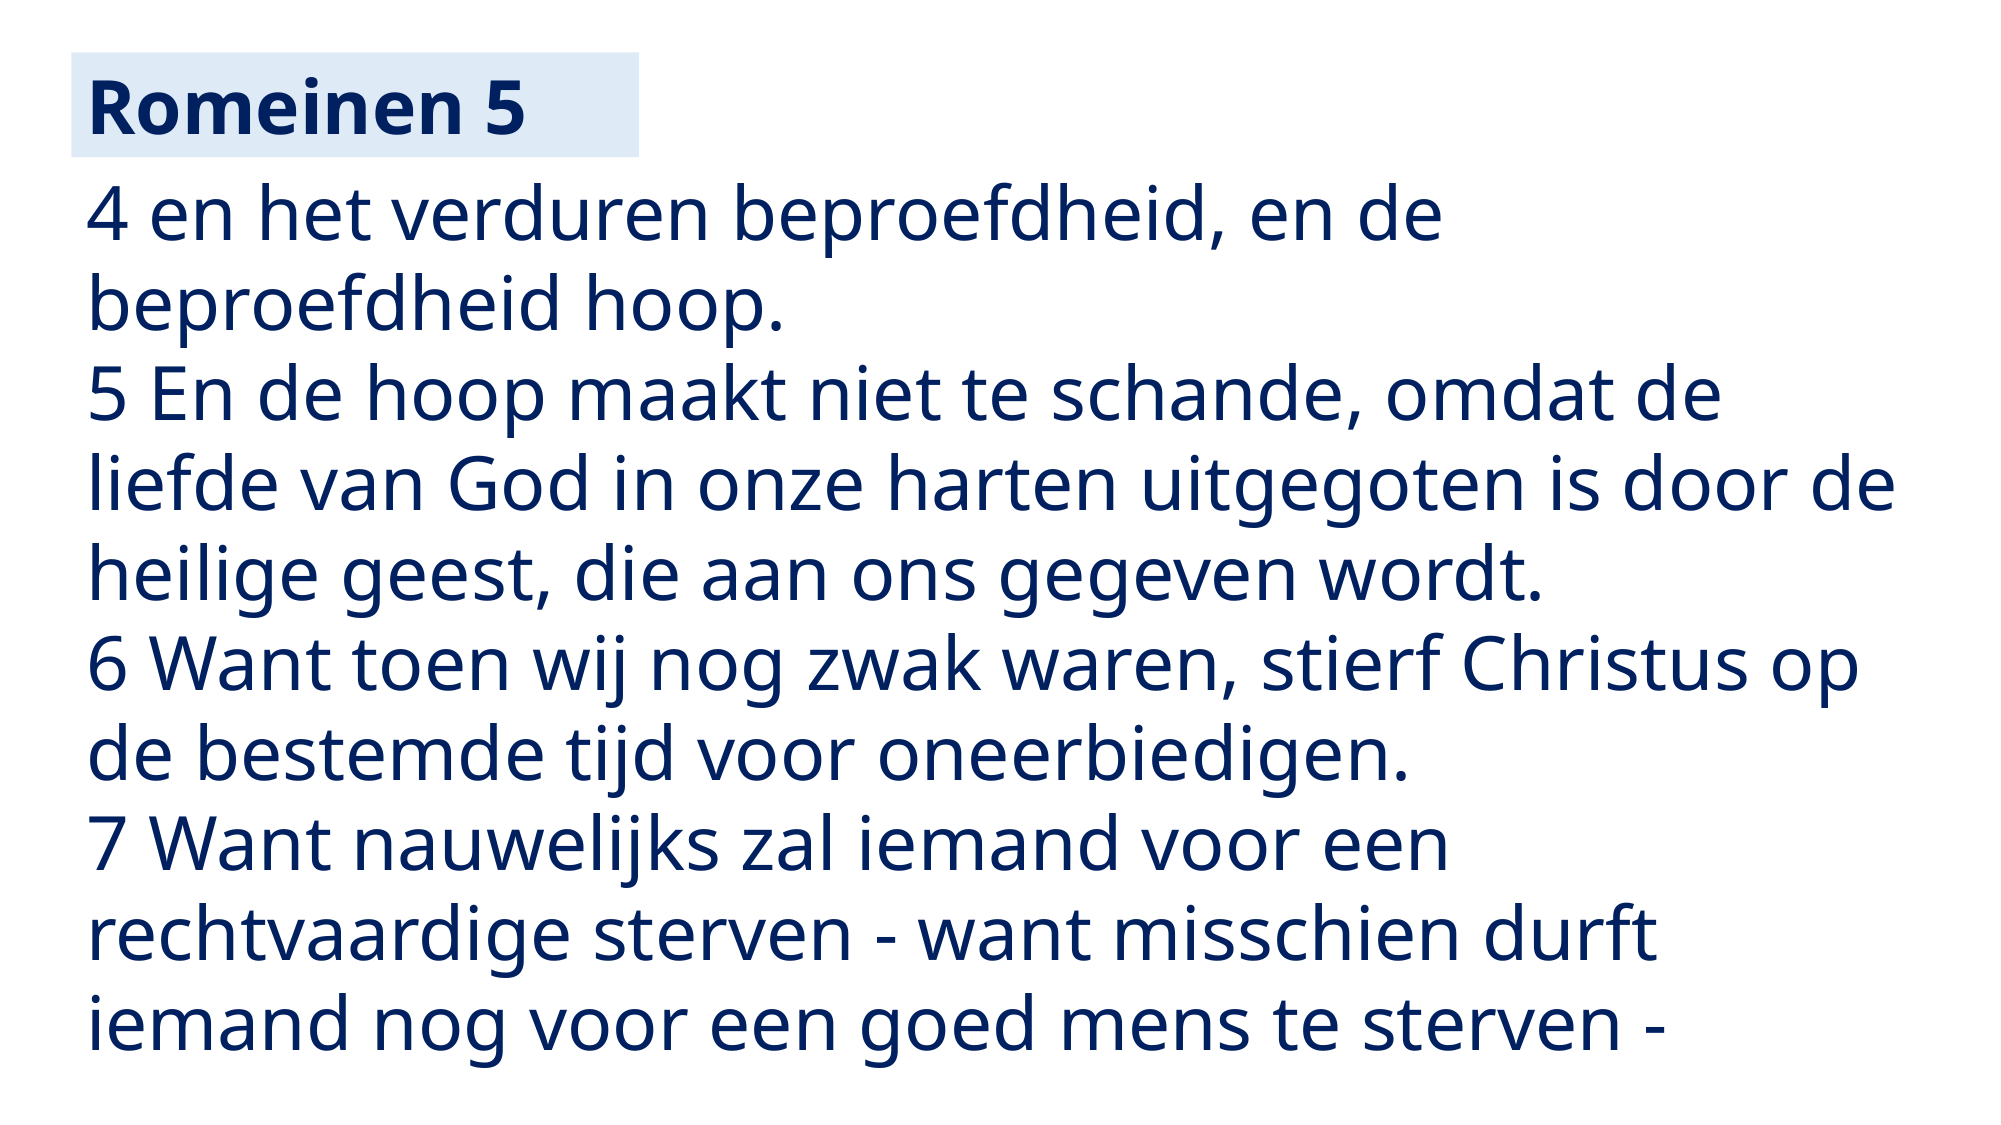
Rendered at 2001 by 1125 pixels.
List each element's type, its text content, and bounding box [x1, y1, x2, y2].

text_box 4 en het verduren beproefdheid, en de beproefdheid hoop. 5 En de hoop maakt niet te schande, omdat de liefde van God in onze harten uitgegoten is door de heilige geest, die aan ons gegeven wordt. 6 Want toen wij nog zwak waren, stierf Christus op de bestemde tijd voor oneerbiedigen. 7 Want nauwelijks zal iemand voor een rechtvaardige sterven - want misschien durft iemand nog voor een goed mens te sterven - [71, 158, 1950, 1074]
text_box Romeinen 5 [71, 52, 640, 158]
